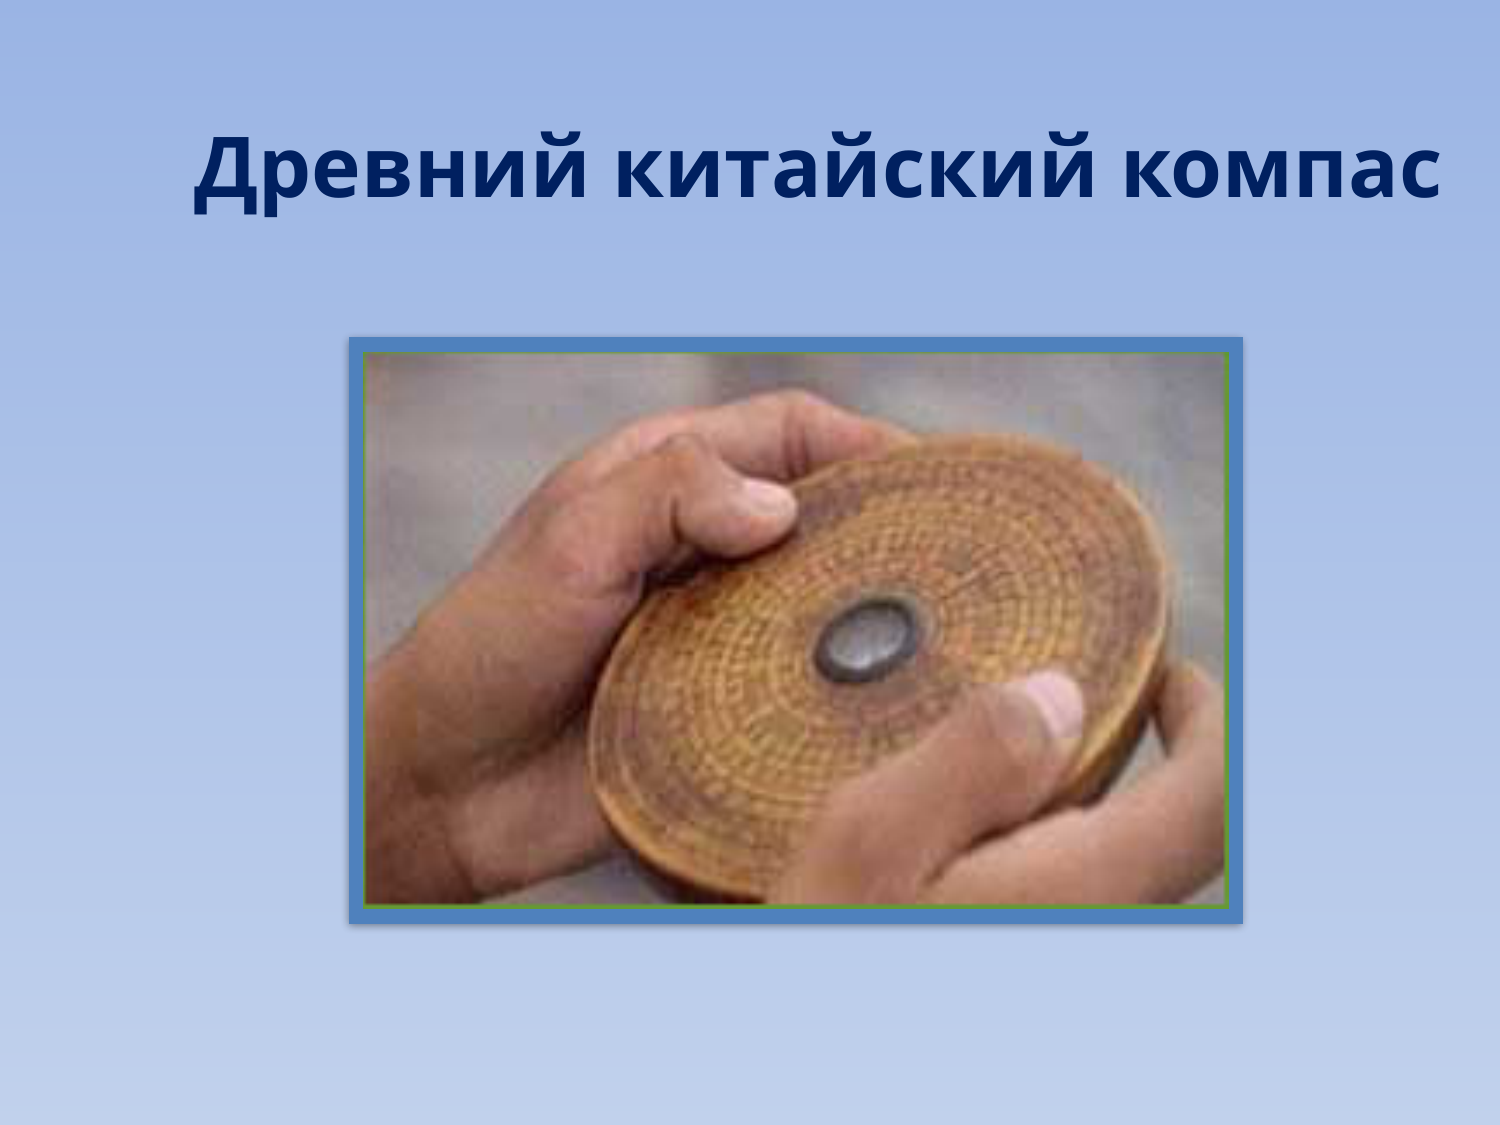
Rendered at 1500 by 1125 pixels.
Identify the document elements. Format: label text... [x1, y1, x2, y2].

title Древний китайский компас [137, 70, 1500, 258]
picture [362, 351, 1230, 910]
